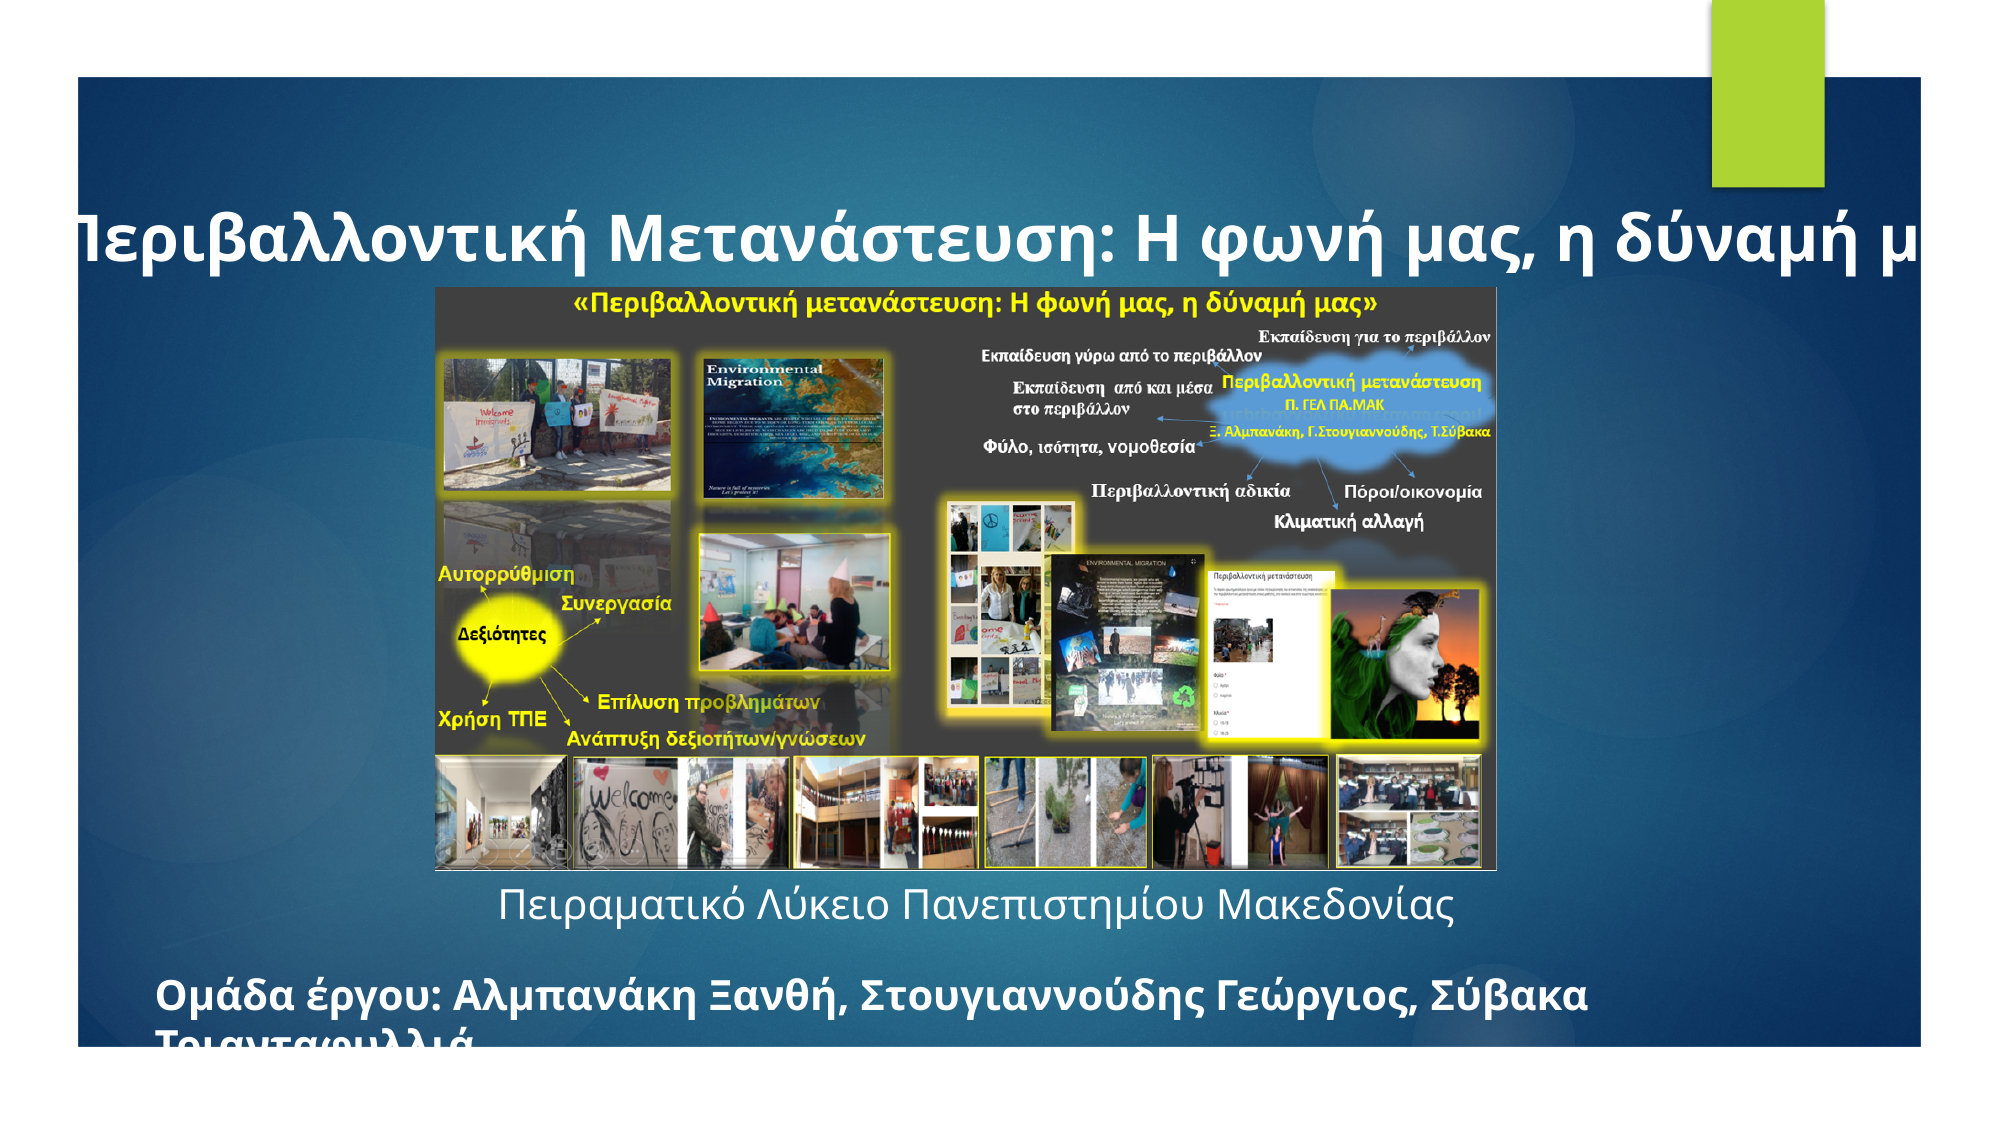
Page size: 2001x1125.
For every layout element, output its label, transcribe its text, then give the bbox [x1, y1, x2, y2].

text_box Πειραματικό Λύκειο Πανεπιστημίου Μακεδονίας [482, 870, 2000, 936]
text_box Ομάδα έργου: Αλμπανάκη Ξανθή, Στουγιαννούδης Γεώργιος, Σύβακα Τριανταφυλλιά [139, 961, 1911, 1076]
text_box Περιβαλλοντική Μετανάστευση: Η φωνή μας, η δύναμή μας [40, 189, 2000, 282]
picture [434, 287, 1497, 871]
